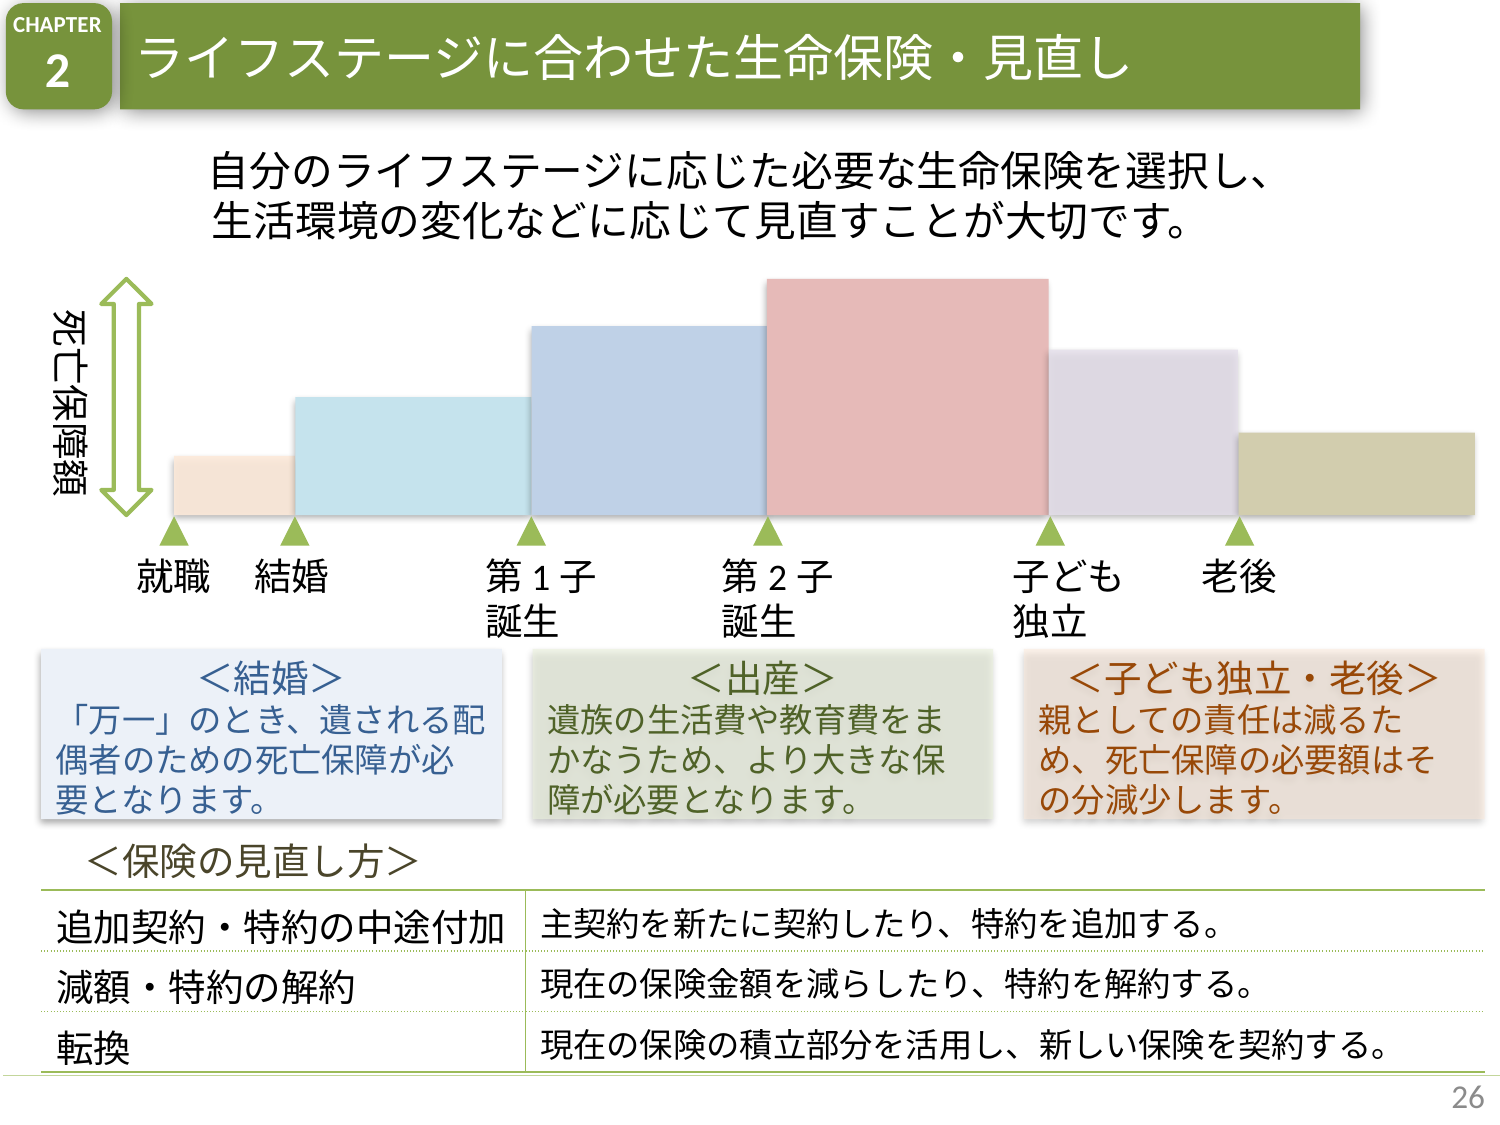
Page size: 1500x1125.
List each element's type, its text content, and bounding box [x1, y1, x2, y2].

text_box ライフステージに合わせた生命保険・見直し [121, 1, 1362, 111]
table_header 追加契約・特約の中途付加 [41, 891, 525, 951]
slide_number 26 [1149, 1081, 1500, 1125]
text_box 自分のライフステージに応じた必要な生命保険を選択し、 生活環境の変化などに応じて見直すことが大切です。 [35, 137, 1465, 252]
text_box CHAPTER 2 [3, 0, 115, 112]
table_cell 転換 [41, 1011, 525, 1071]
text_box ＜子ども独立・老後＞ 親としての責任は減るため、死亡保障の必要額はその分減少します。 [1022, 647, 1487, 821]
table_cell 減額・特約の解約 [41, 951, 525, 1011]
slide_number 26 [1149, 1065, 1500, 1075]
table_header 主契約を新たに契約したり、特約を追加する。 [526, 891, 1485, 951]
table_cell 現在の保険の積立部分を活用し、新しい保険を契約する。 [526, 1011, 1485, 1071]
text_box ＜結婚＞ 「万一」のとき、遺される配偶者のための死亡保障が必要となります。 [39, 661, 504, 821]
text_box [25, 278, 1476, 653]
text_box ＜出産＞ 遺族の生活費や教育費をまかなうため、より大きな保障が必要となります。 [530, 661, 995, 821]
table_cell 現在の保険金額を減らしたり、特約を解約する。 [526, 951, 1485, 1011]
text_box ＜保険の見直し方＞ [39, 831, 469, 884]
